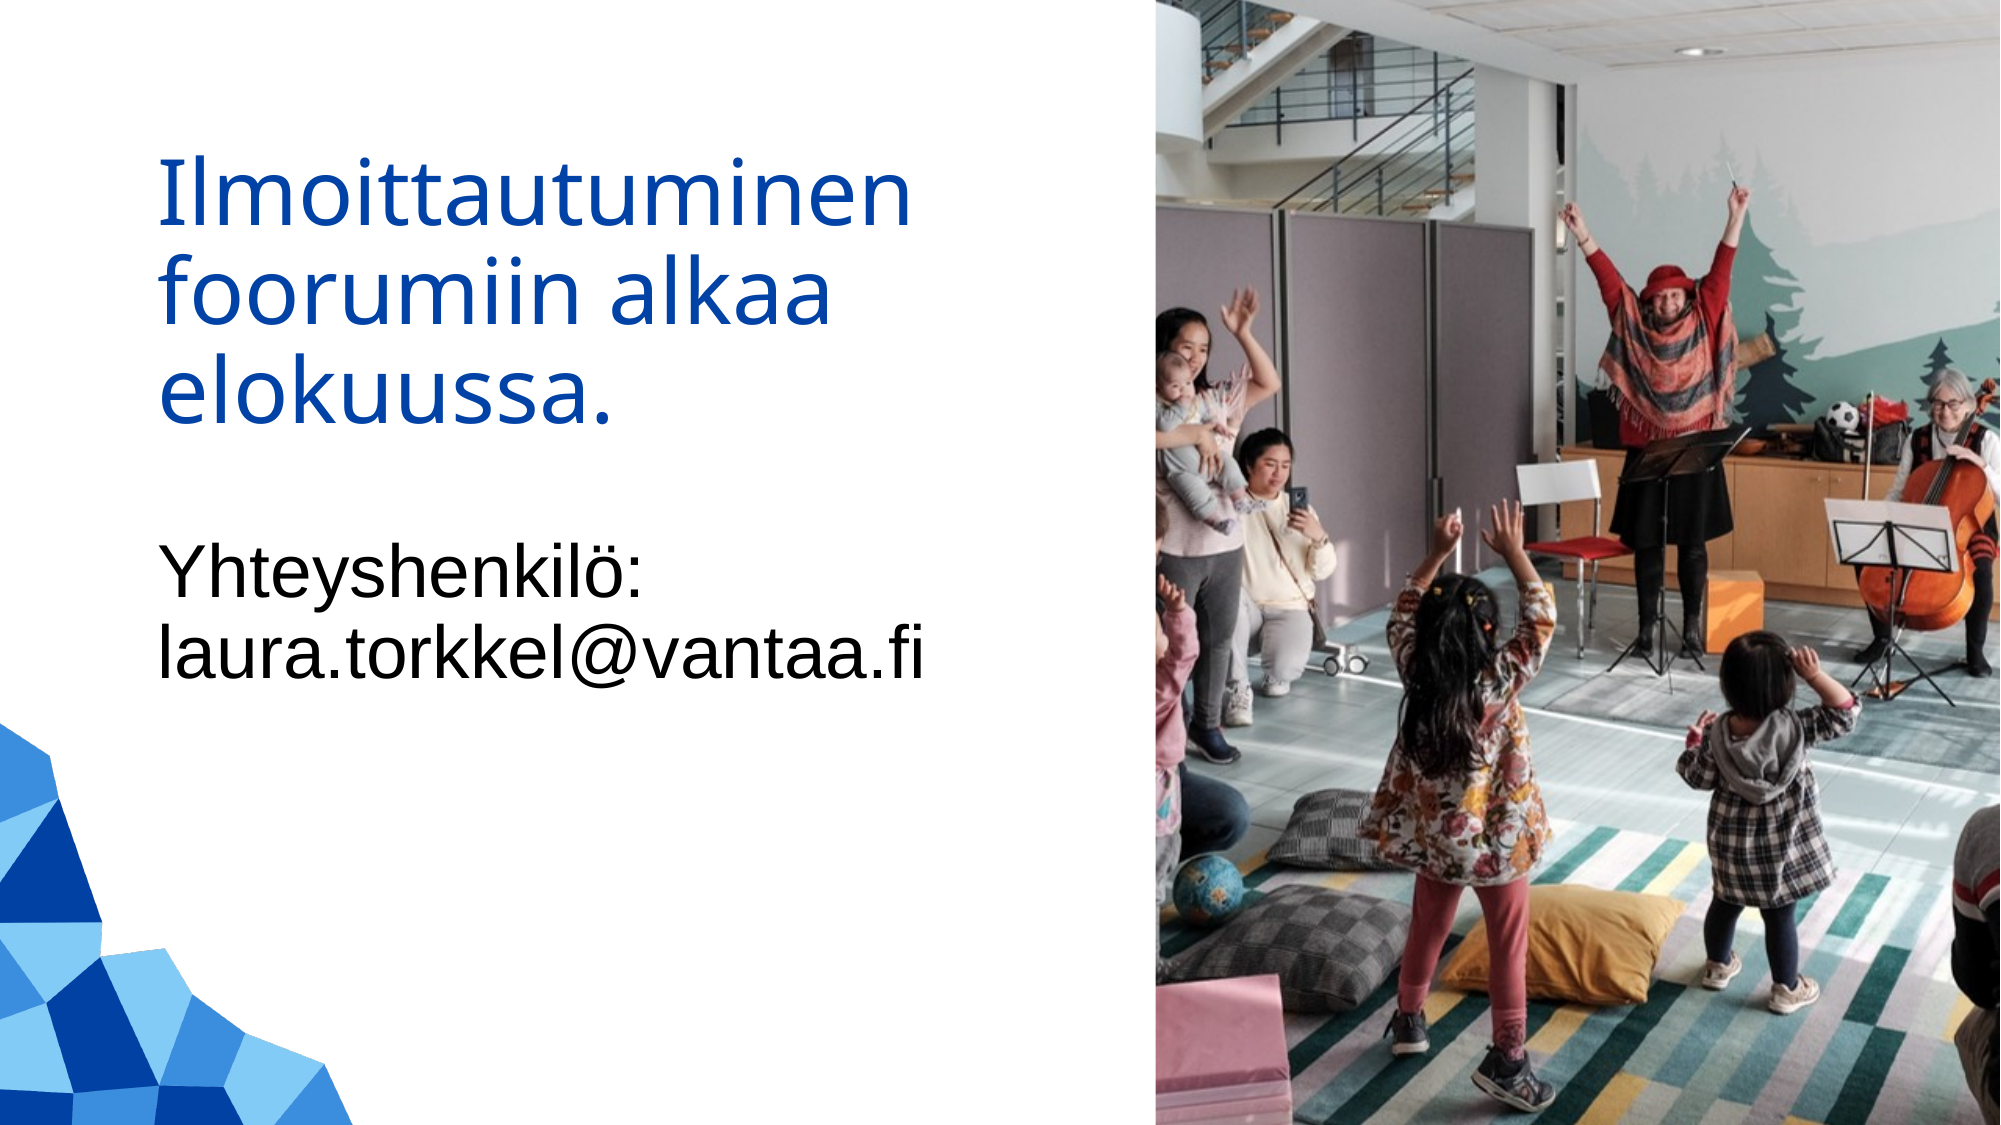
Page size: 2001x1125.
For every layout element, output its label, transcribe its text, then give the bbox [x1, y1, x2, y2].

picture [0, 722, 403, 1125]
title Ilmoittautuminen foorumiin alkaa elokuussa. Yhteyshenkilö: laura.torkkel@vantaa.fi [143, 138, 1049, 959]
picture [1155, 0, 2000, 1125]
